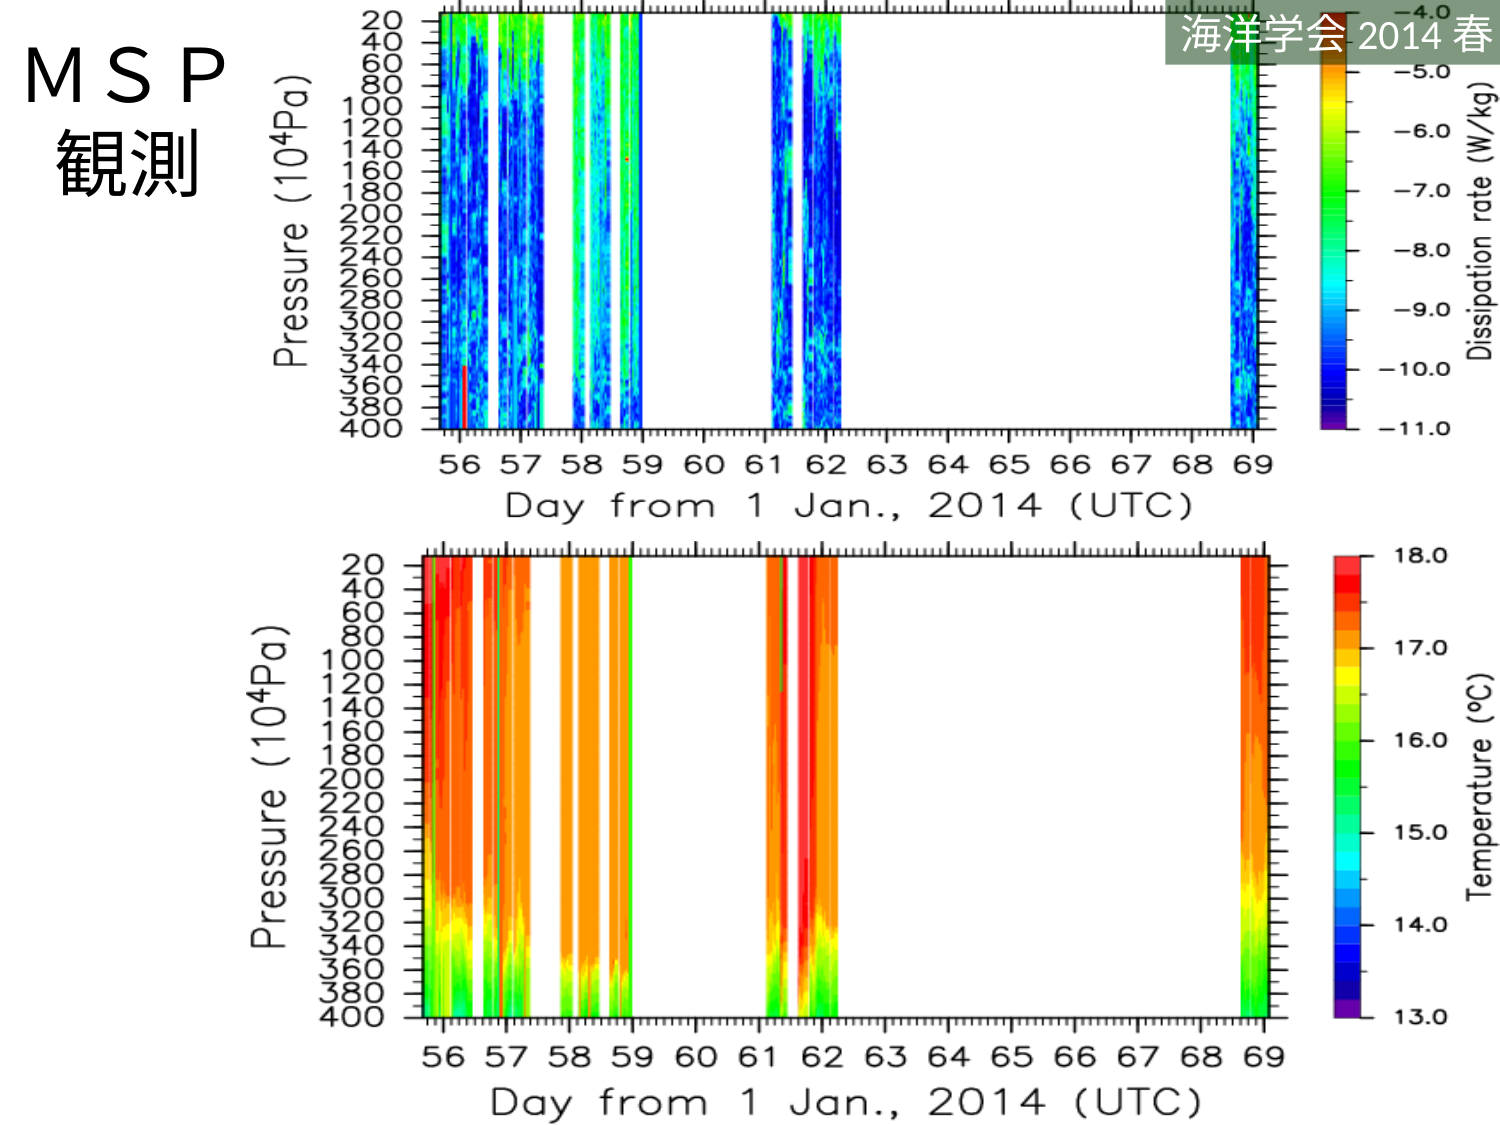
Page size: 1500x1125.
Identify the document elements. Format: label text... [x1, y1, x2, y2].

picture [245, 540, 1500, 1125]
picture [269, 0, 1500, 526]
title ＭＳＰ観測 [0, 0, 258, 235]
